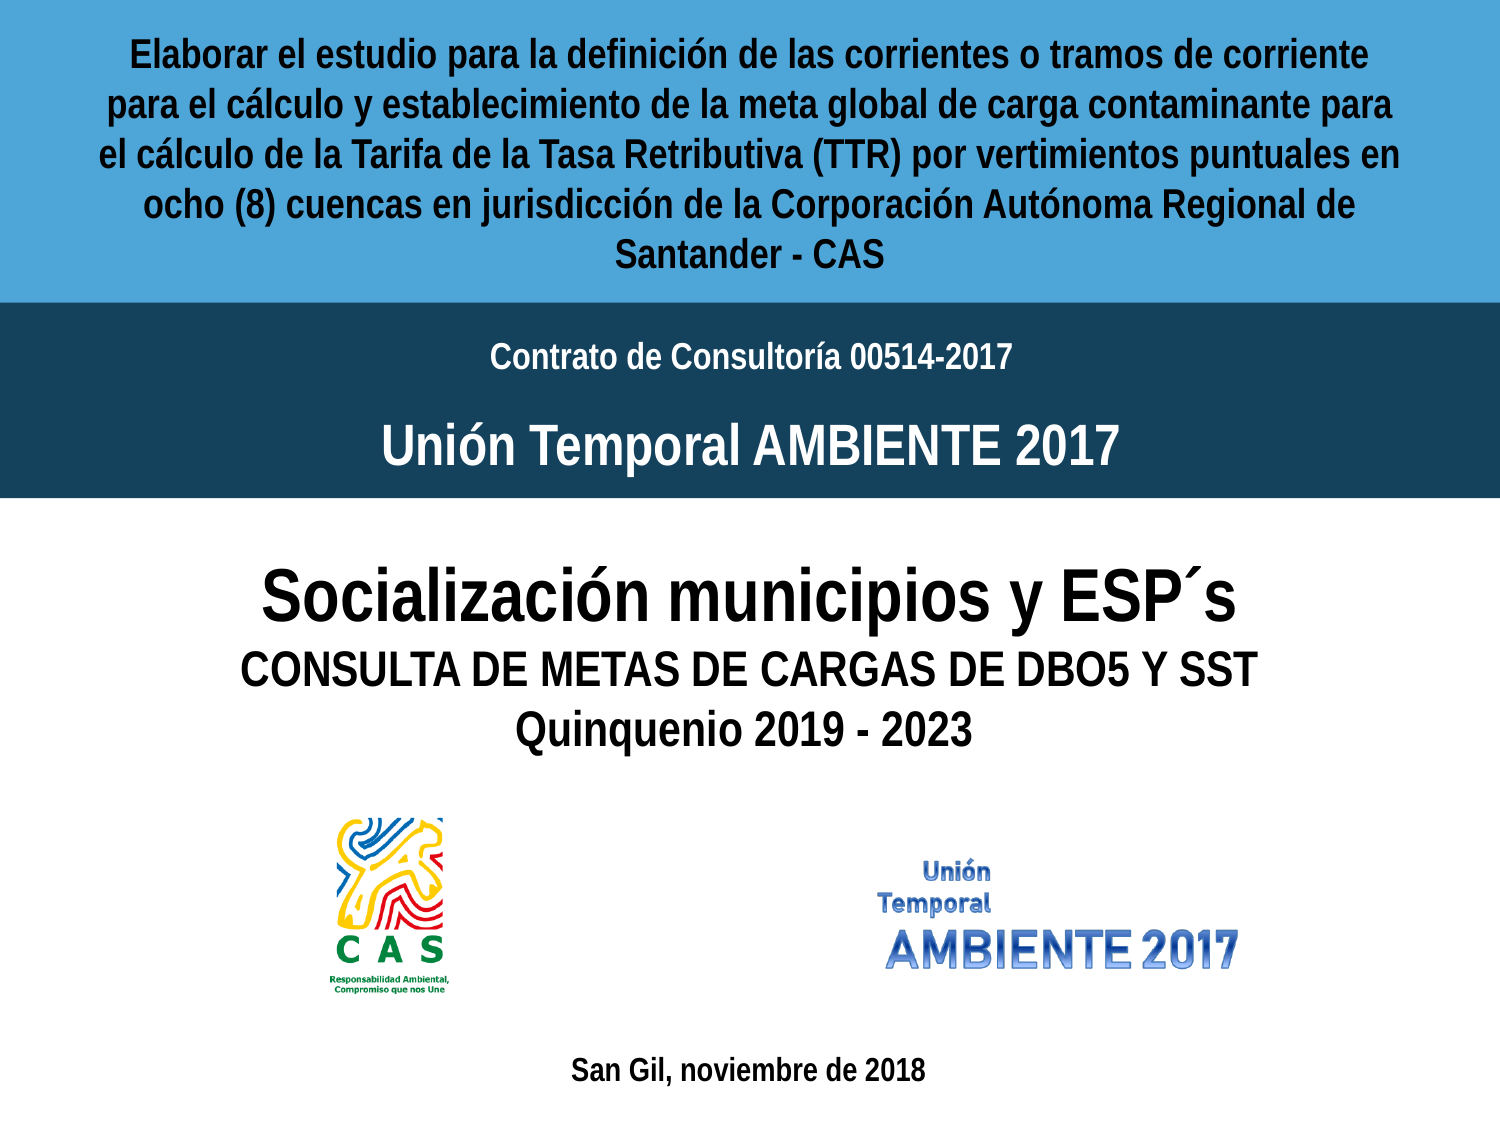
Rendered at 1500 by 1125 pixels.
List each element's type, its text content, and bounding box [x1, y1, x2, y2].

text_box San Gil, noviembre de 2018 [53, 1041, 1445, 1094]
picture [329, 810, 449, 995]
picture [867, 855, 1247, 983]
text_box [0, 0, 1500, 301]
text_box [0, 301, 1500, 500]
text_box Socialización municipios y ESP´s CONSULTA DE METAS DE CARGAS DE DBO5 Y SST Quinquenio 2019 - 2023 [76, 538, 1424, 764]
text_box Elaborar el estudio para la definición de las corrientes o tramos de corriente para el cálculo y establecimiento de la meta global de carga contaminante para el cálculo de la Tarifa de la Tasa Retributiva (TTR) por vertimientos puntuales en ocho (8) cuencas en jurisdicción de la Corporación Autónoma Regional de Santander - CAS [76, 19, 1424, 284]
text_box Contrato de Consultoría 00514-2017 Unión Temporal AMBIENTE 2017 [55, 326, 1447, 483]
